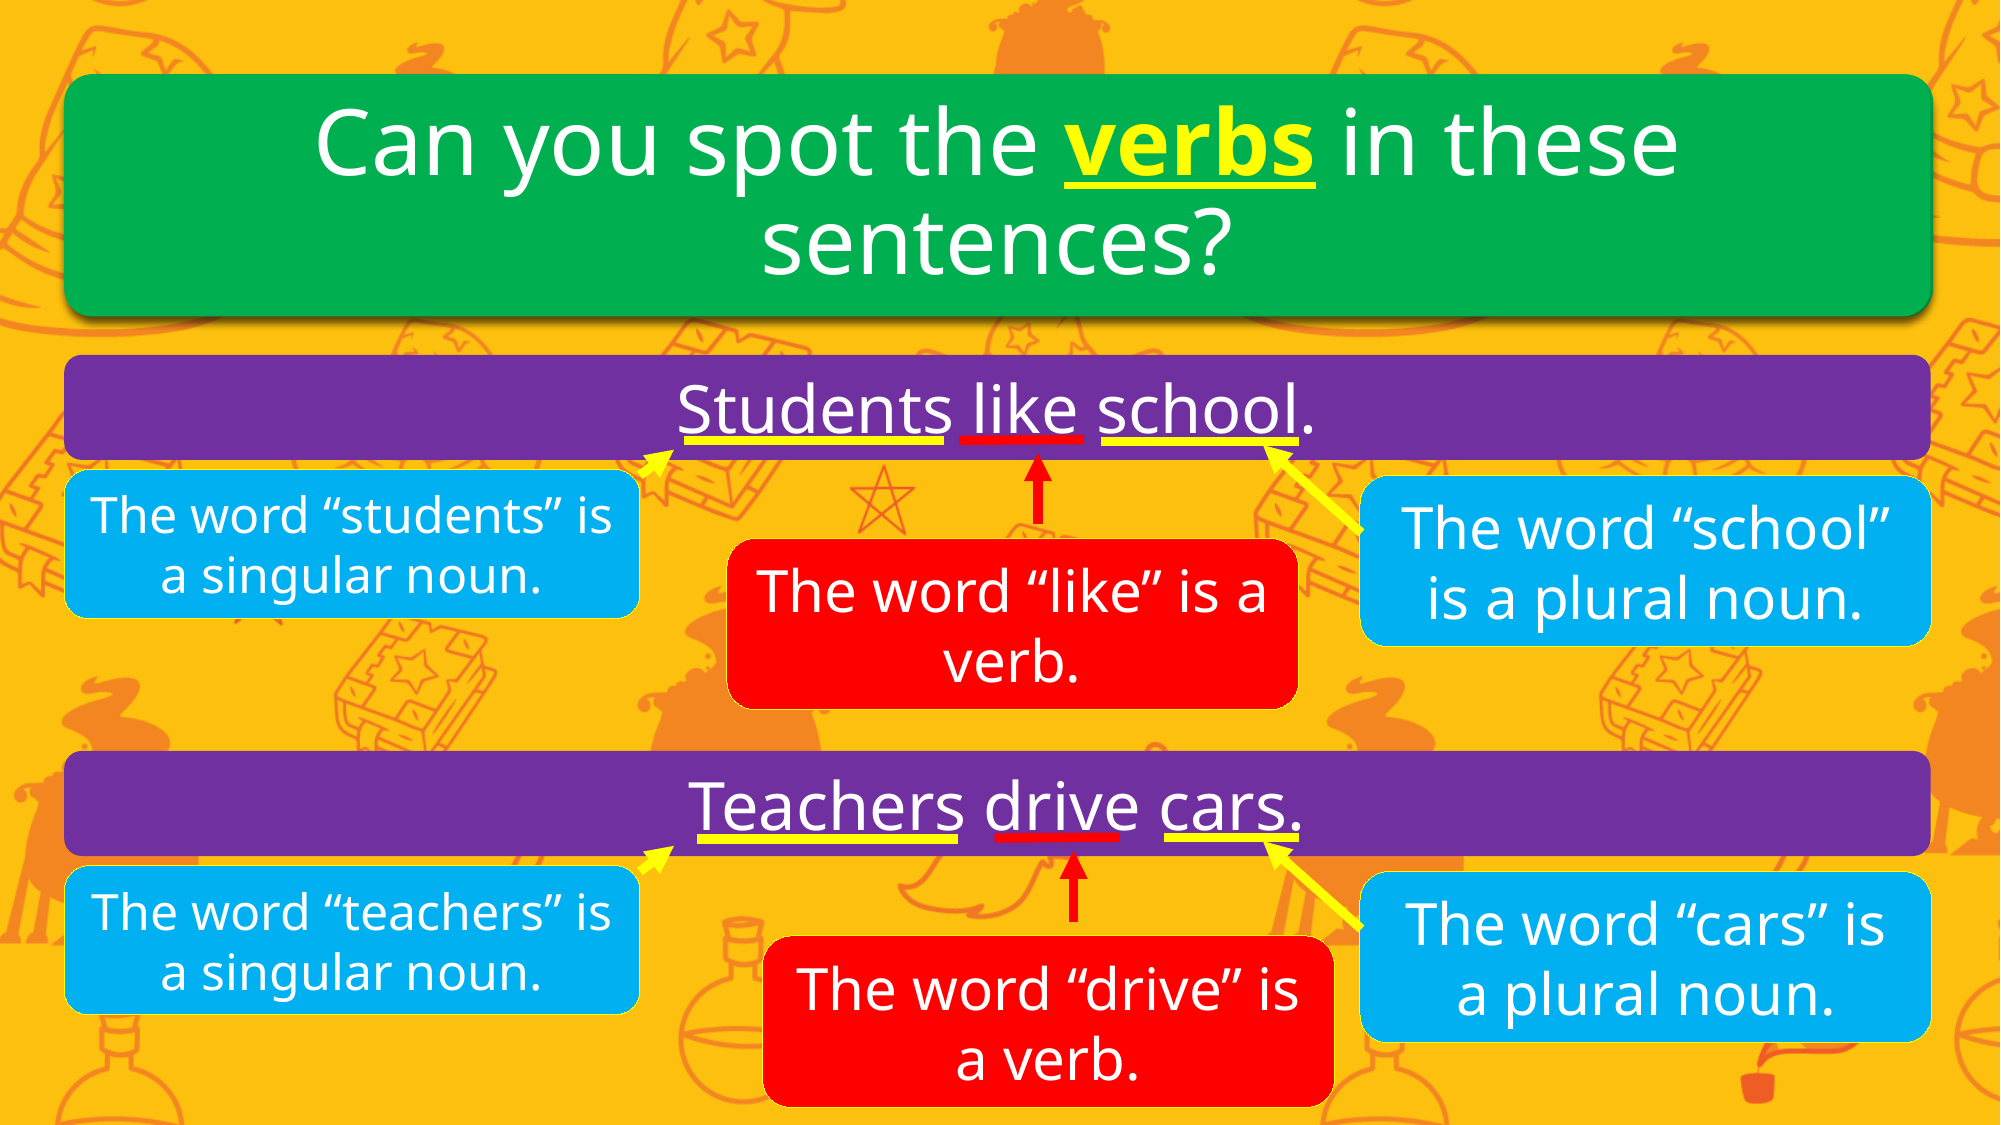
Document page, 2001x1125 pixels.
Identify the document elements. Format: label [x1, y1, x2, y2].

text_box [639, 845, 675, 872]
text_box [1262, 445, 1362, 533]
text_box [1262, 841, 1362, 929]
picture [0, 0, 2000, 1125]
text_box [639, 449, 675, 476]
